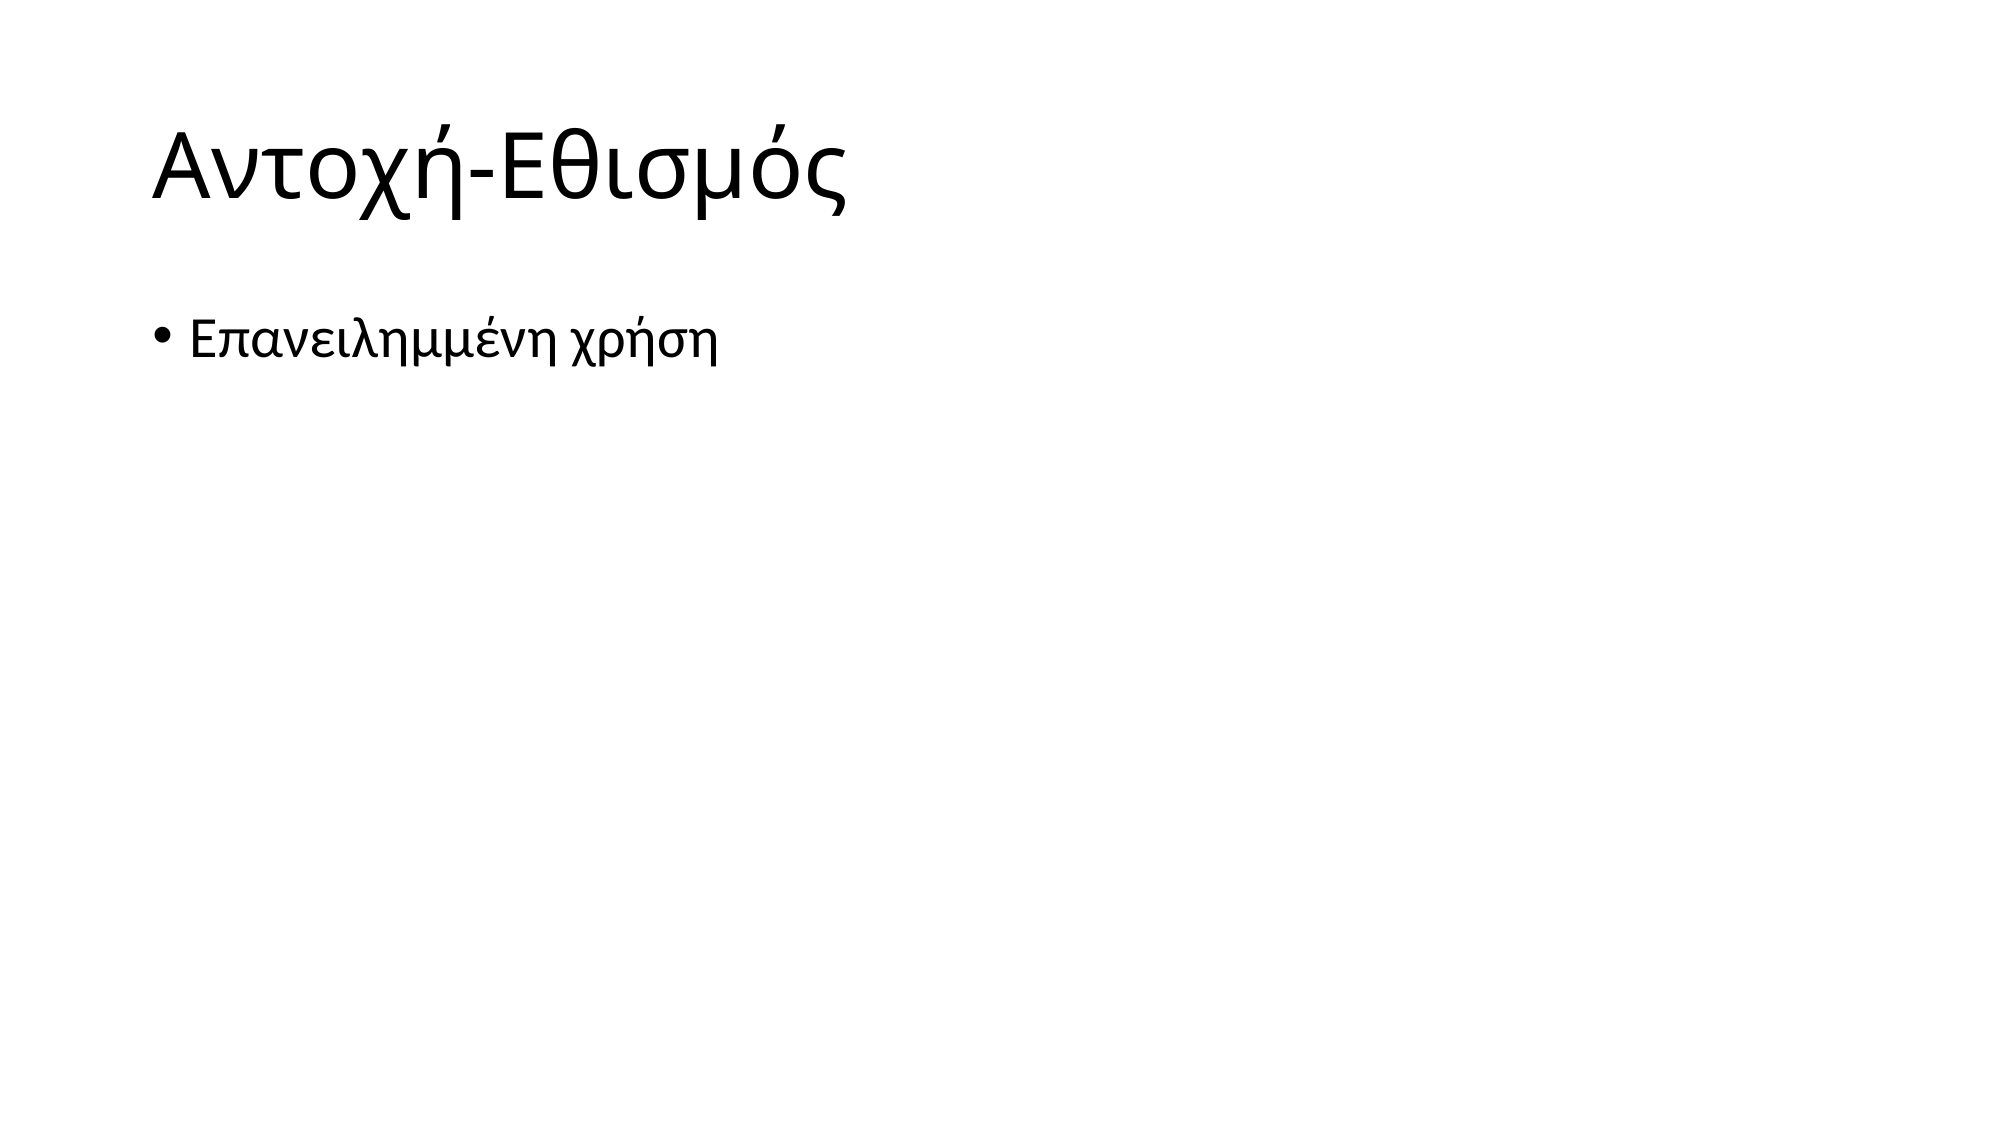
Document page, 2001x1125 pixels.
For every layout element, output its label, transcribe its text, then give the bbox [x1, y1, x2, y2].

title Αντοχή-Εθισμός [137, 59, 1863, 278]
list Επανειλημμένη χρήση [137, 299, 1863, 1014]
